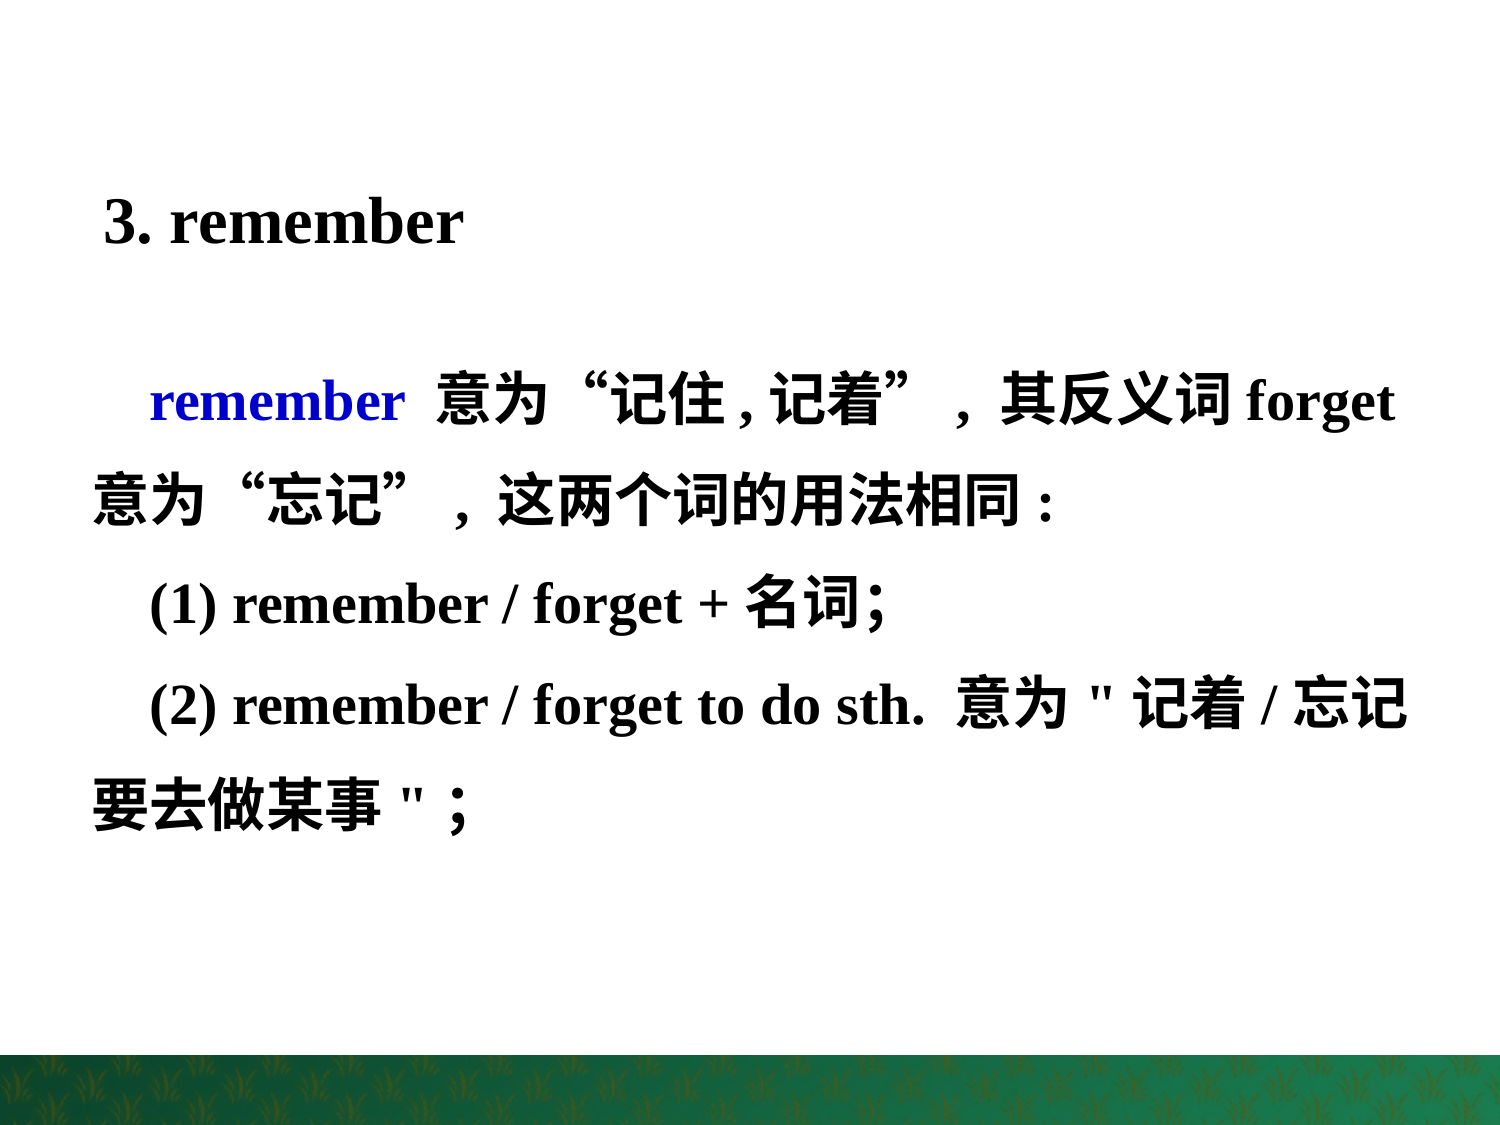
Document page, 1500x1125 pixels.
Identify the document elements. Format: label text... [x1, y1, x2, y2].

text_box remember 意为“记住,记着”, 其反义词forget 意为“忘记”, 这两个词的用法相同: (1) remember / forget +名词； (2) remember / forget to do sth. 意为"记着/忘记要去做某事"； [76, 323, 1447, 845]
text_box 3. remember [88, 149, 786, 264]
picture [0, 1055, 1500, 1125]
